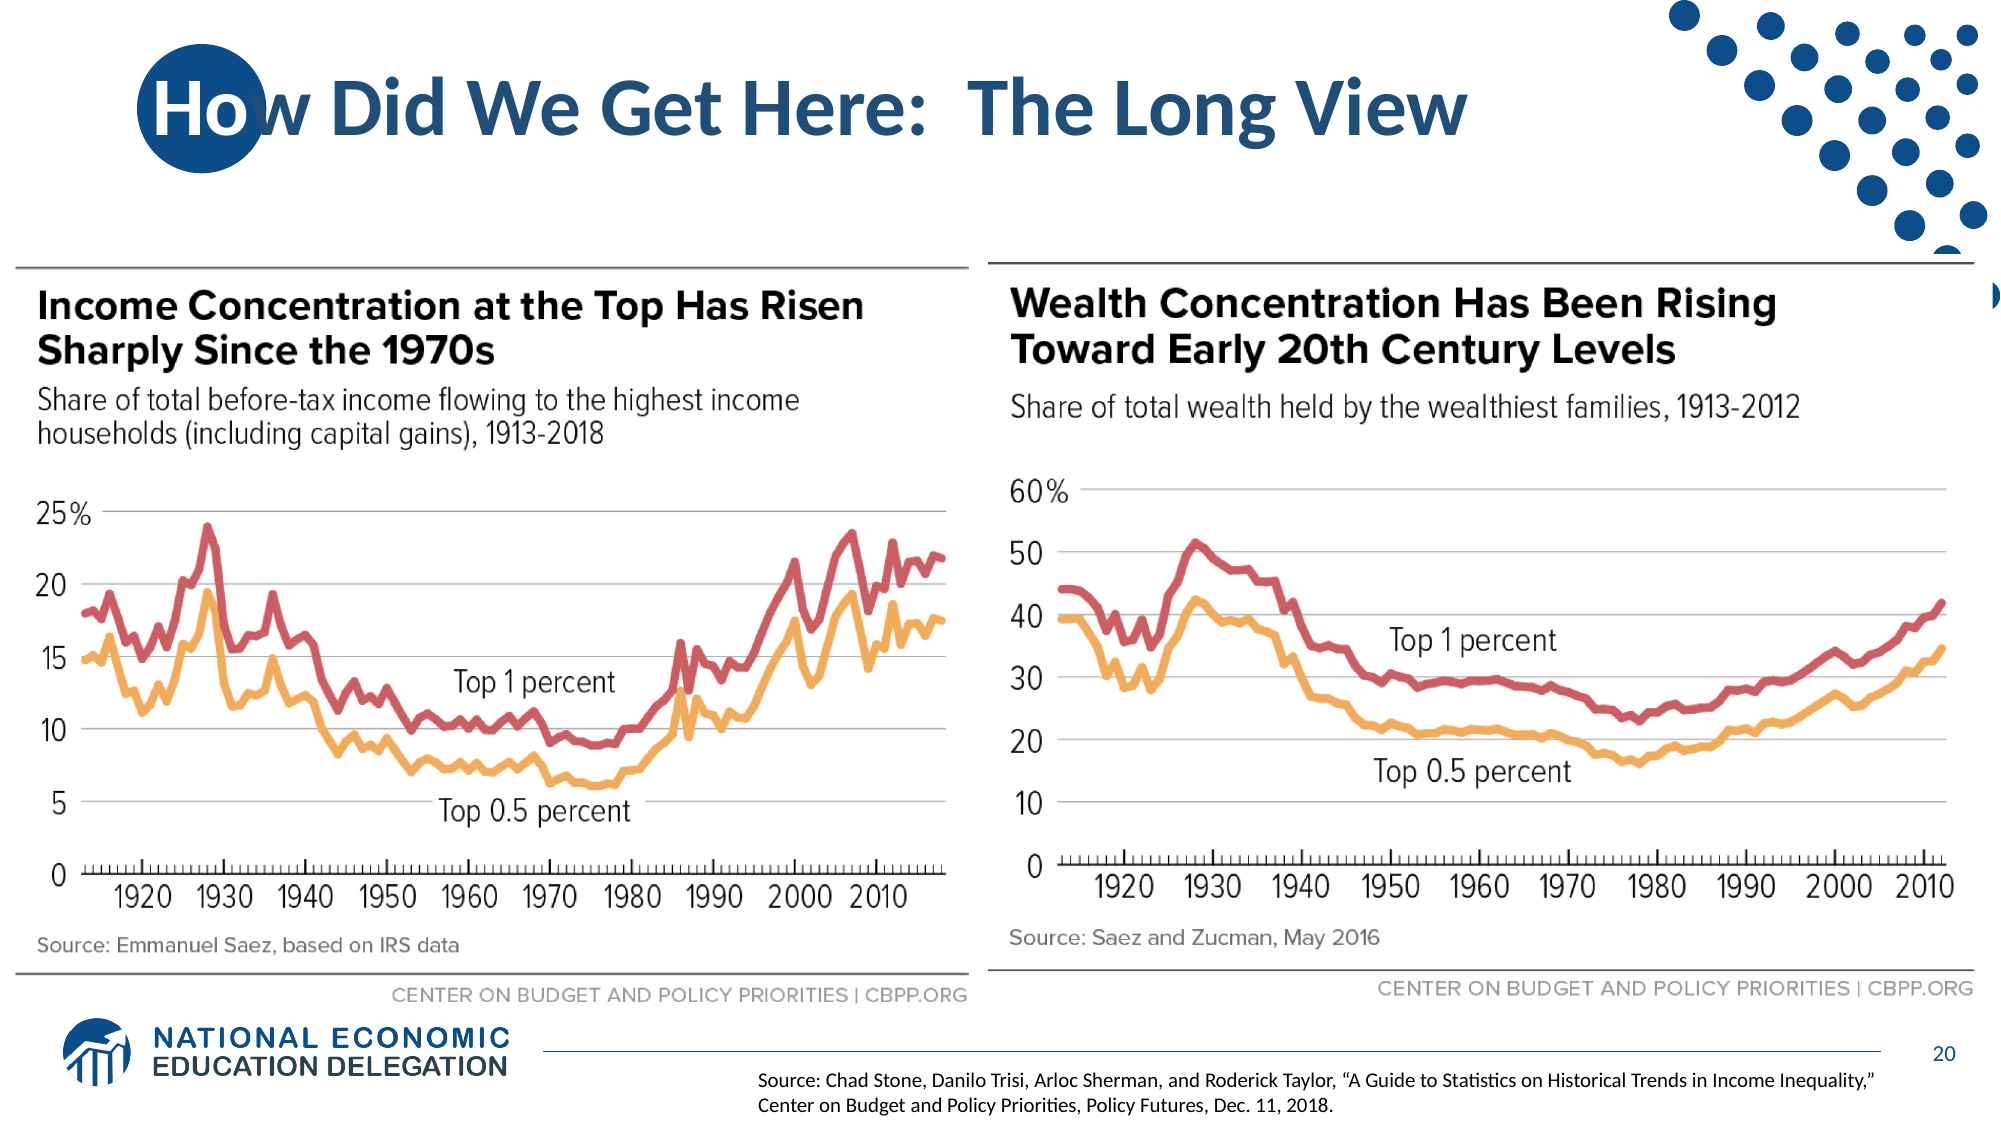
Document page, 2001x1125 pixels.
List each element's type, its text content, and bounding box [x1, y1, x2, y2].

text_box Source: Chad Stone, Danilo Trisi, Arloc Sherman, and Roderick Taylor, “A Guide to Statistics on Historical Trends in Income Inequality,” Center on Budget and Policy Priorities, Policy Futures, Dec. 11, 2018. [743, 1059, 1896, 1124]
picture [55, 1014, 520, 1091]
title How Did We Get Here: The Long View [137, 0, 1863, 218]
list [12, 263, 982, 1014]
picture [981, 254, 1993, 1005]
slide_number 20 [1521, 1022, 1972, 1082]
